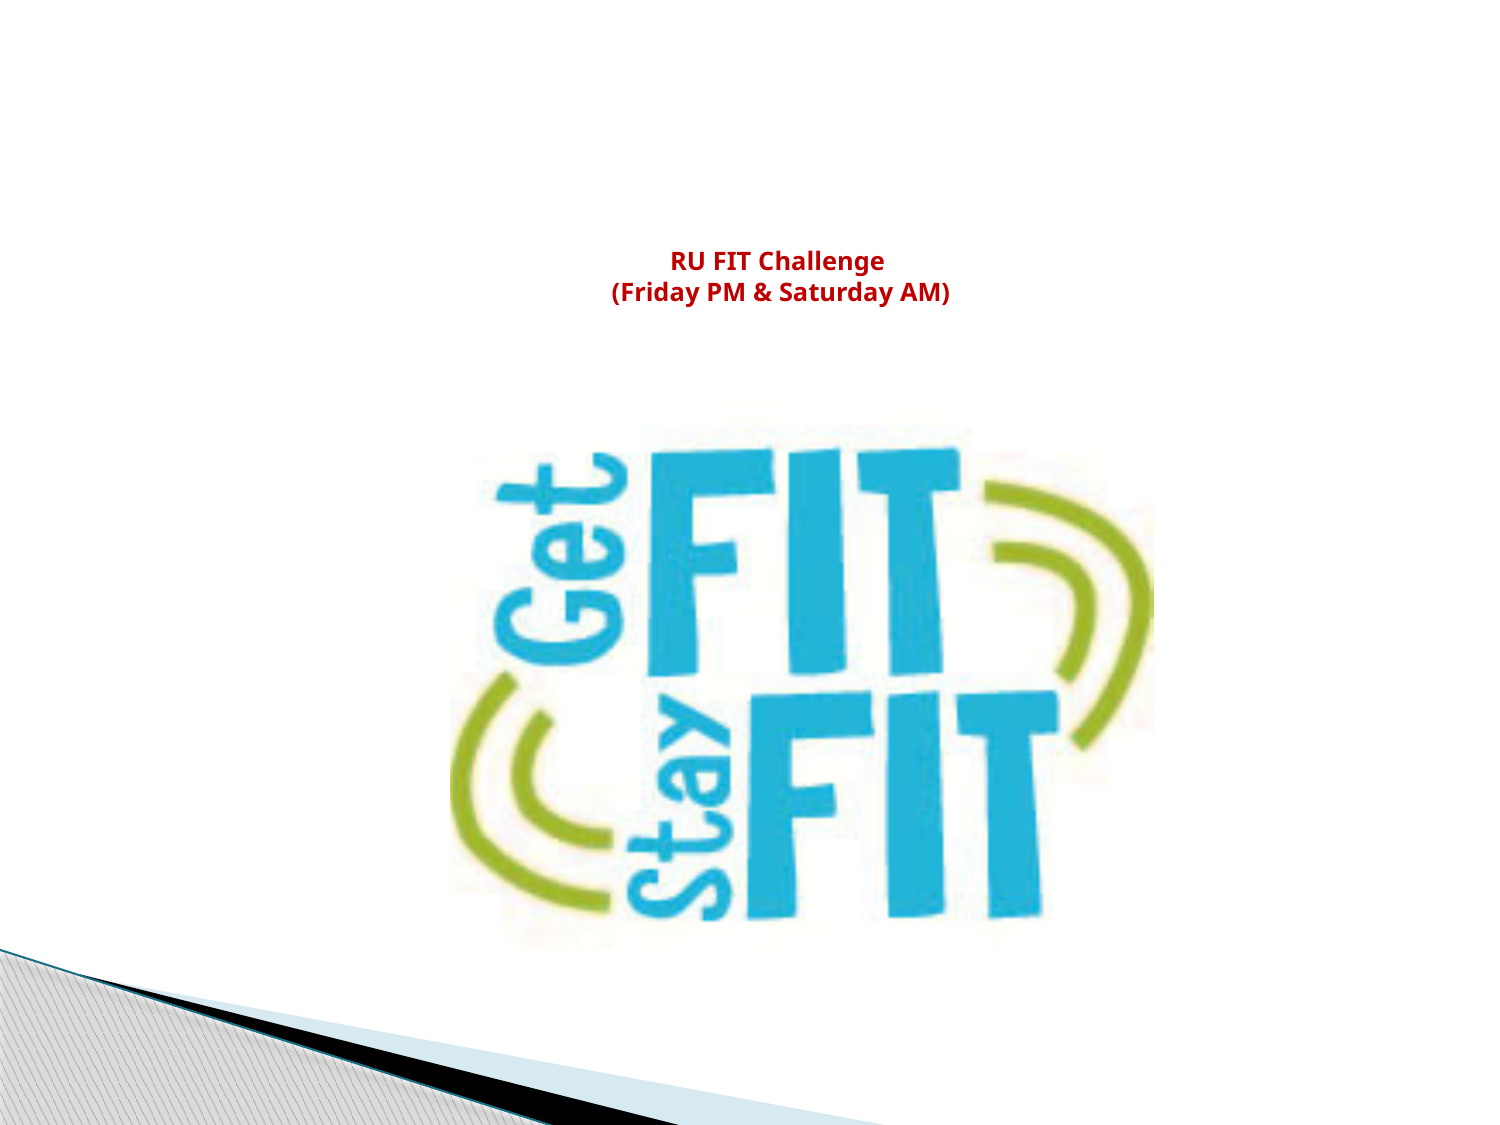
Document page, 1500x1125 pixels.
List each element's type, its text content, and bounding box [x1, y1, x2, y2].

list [449, 399, 1154, 991]
title RU FIT Challenge (Friday PM & Saturday AM) [62, 0, 1500, 625]
